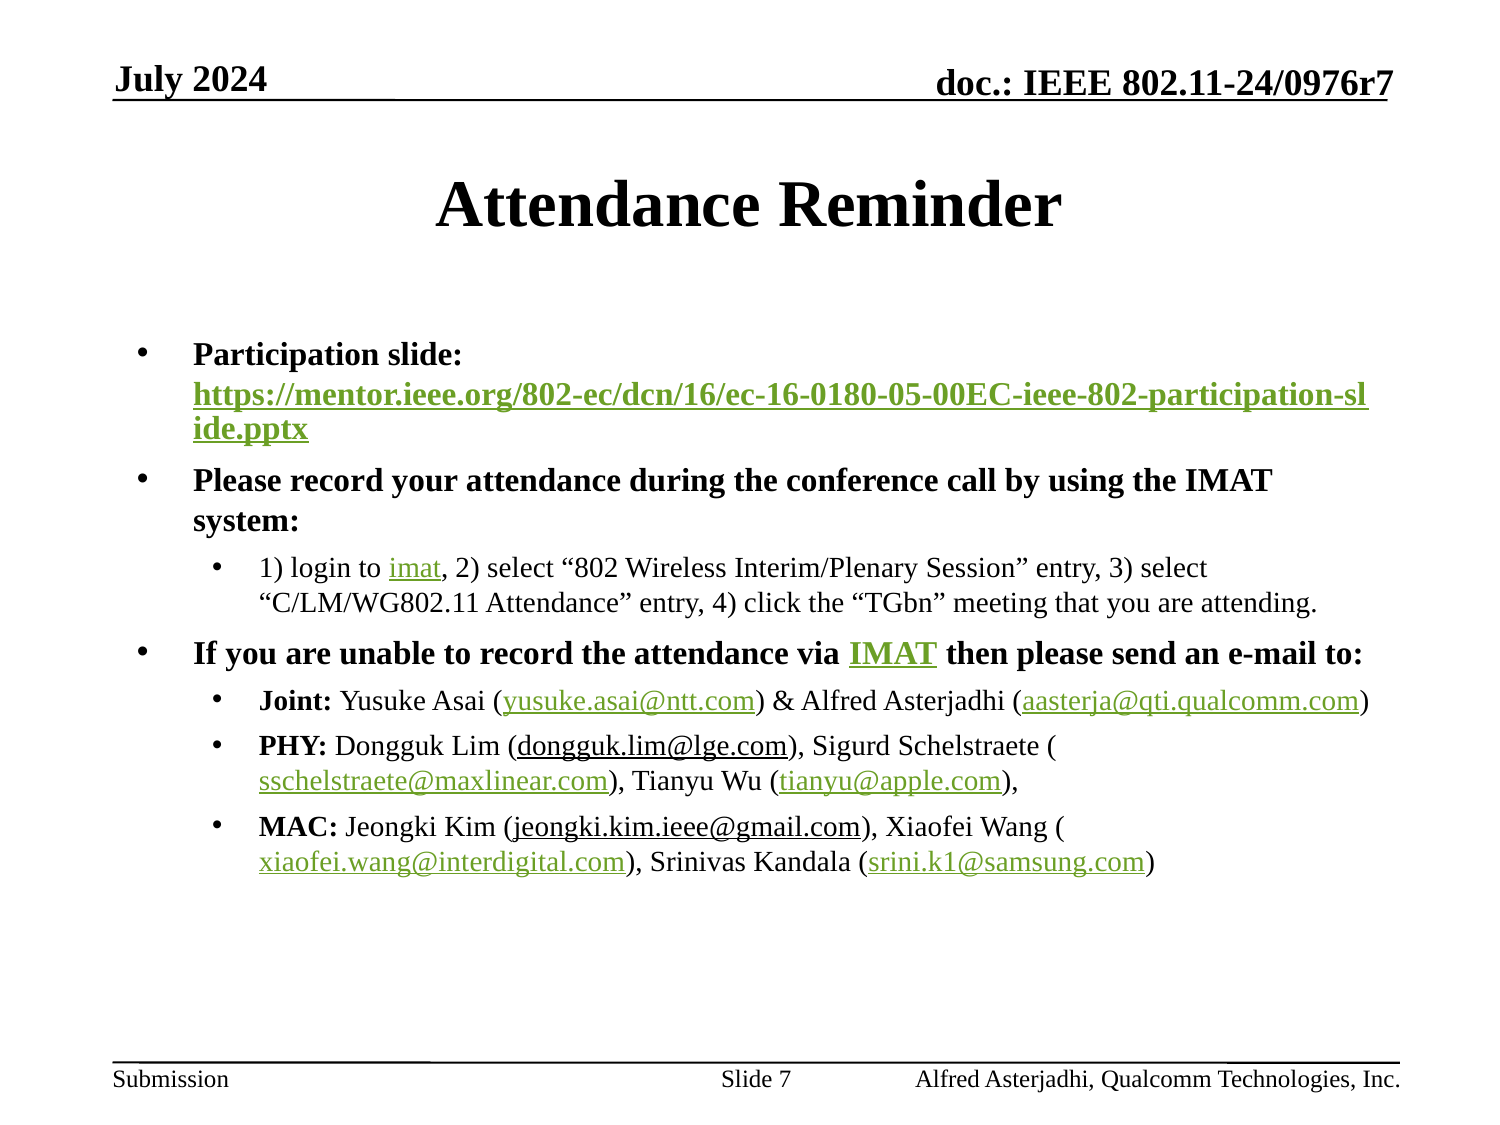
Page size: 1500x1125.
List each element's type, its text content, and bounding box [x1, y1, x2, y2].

slide_number Slide 7 [712, 1061, 800, 1123]
list Participation slide: https://mentor.ieee.org/802-ec/dcn/16/ec-16-0180-05-00EC-ieee-802-participation-slide.pptx Please record your attendance during the conference call by using the IMAT system: 1) login to imat, 2) select “802 Wireless Interim/Plenary Session” entry, 3) select “C/LM/WG802.11 Attendance” entry, 4) click the “TGbn” meeting that you are attending. If you are unable to record the attendance via IMAT then please send an e-mail to: Joint: Yusuke Asai (yusuke.asai@ntt.com) & Alfred Asterjadhi (aasterja@qti.qualcomm.com) PHY: Dongguk Lim (dongguk.lim@lge.com), Sigurd Schelstraete (sschelstraete@maxlinear.com), Tianyu Wu (tianyu@apple.com), MAC: Jeongki Kim (jeongki.kim.ieee@gmail.com), Xiaofei Wang (xiaofei.wang@interdigital.com), Srinivas Kandala (srini.k1@samsung.com) [112, 324, 1388, 1063]
footer Alfred Asterjadhi, Qualcomm Technologies, Inc. [878, 1061, 1402, 1093]
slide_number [114, 54, 423, 100]
title Attendance Reminder [112, 112, 1388, 288]
